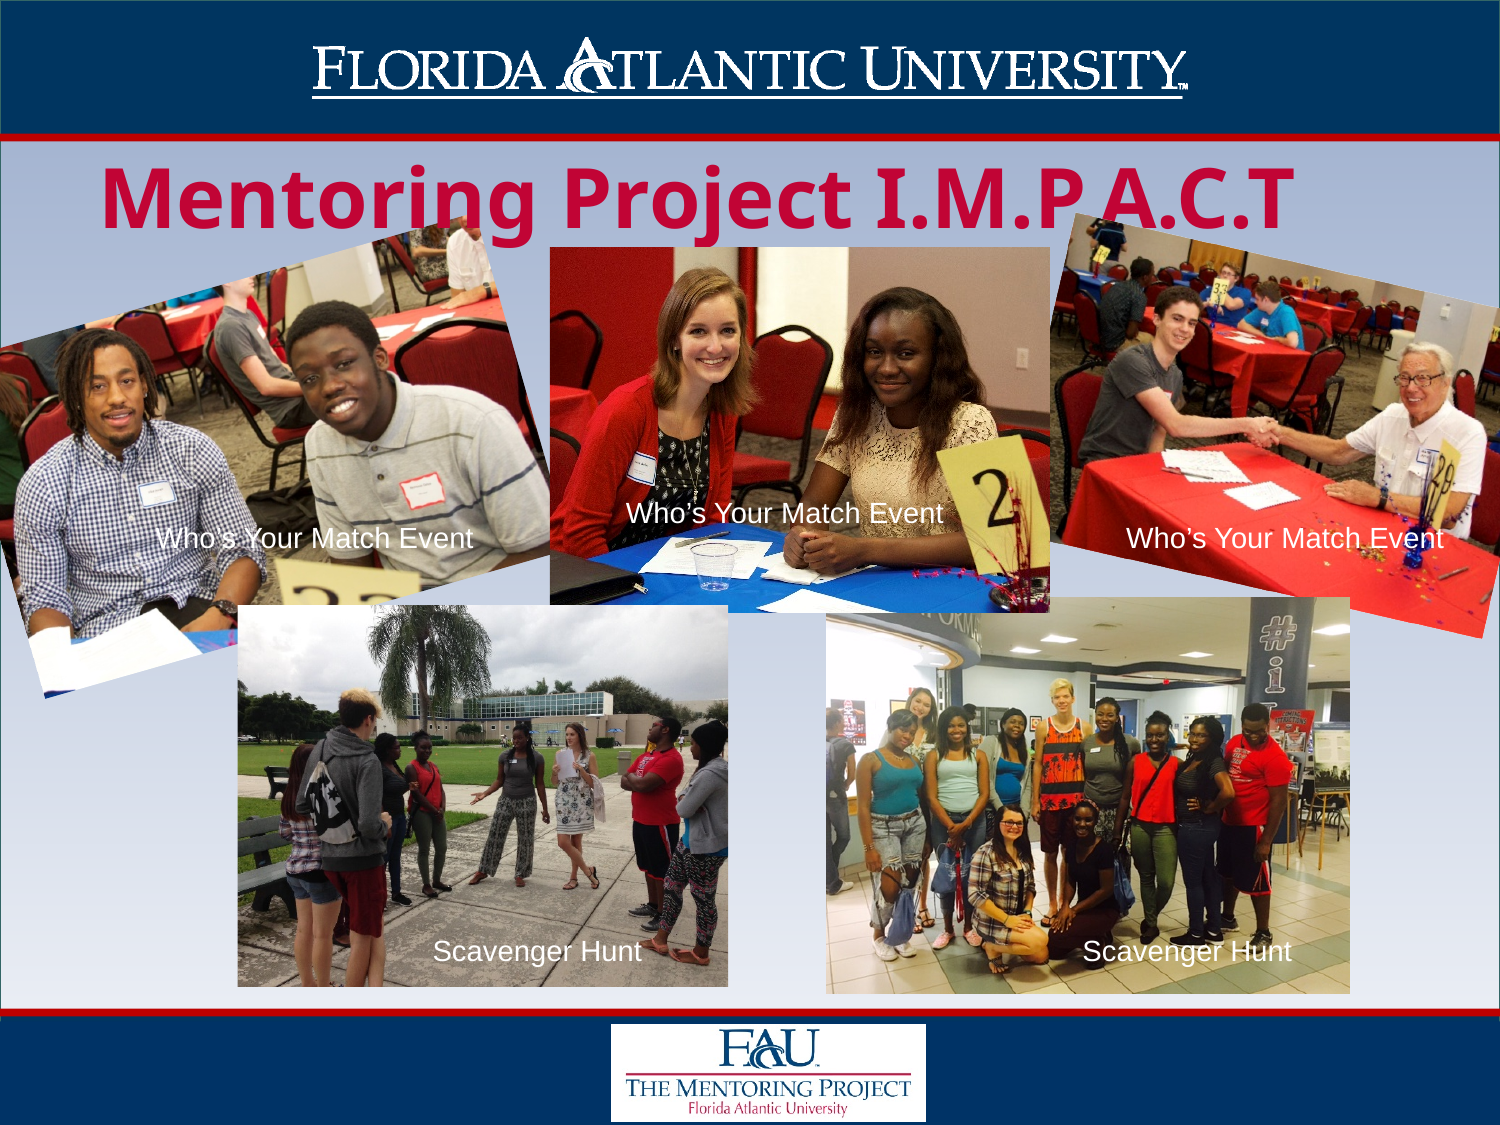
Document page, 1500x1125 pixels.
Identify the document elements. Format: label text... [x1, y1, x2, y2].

text_box Mentoring Project I.M.P.A.C.T [83, 137, 1450, 275]
picture [0, 213, 1500, 995]
text_box [0, 1021, 1500, 1125]
picture [611, 1024, 927, 1122]
picture [312, 37, 1188, 99]
